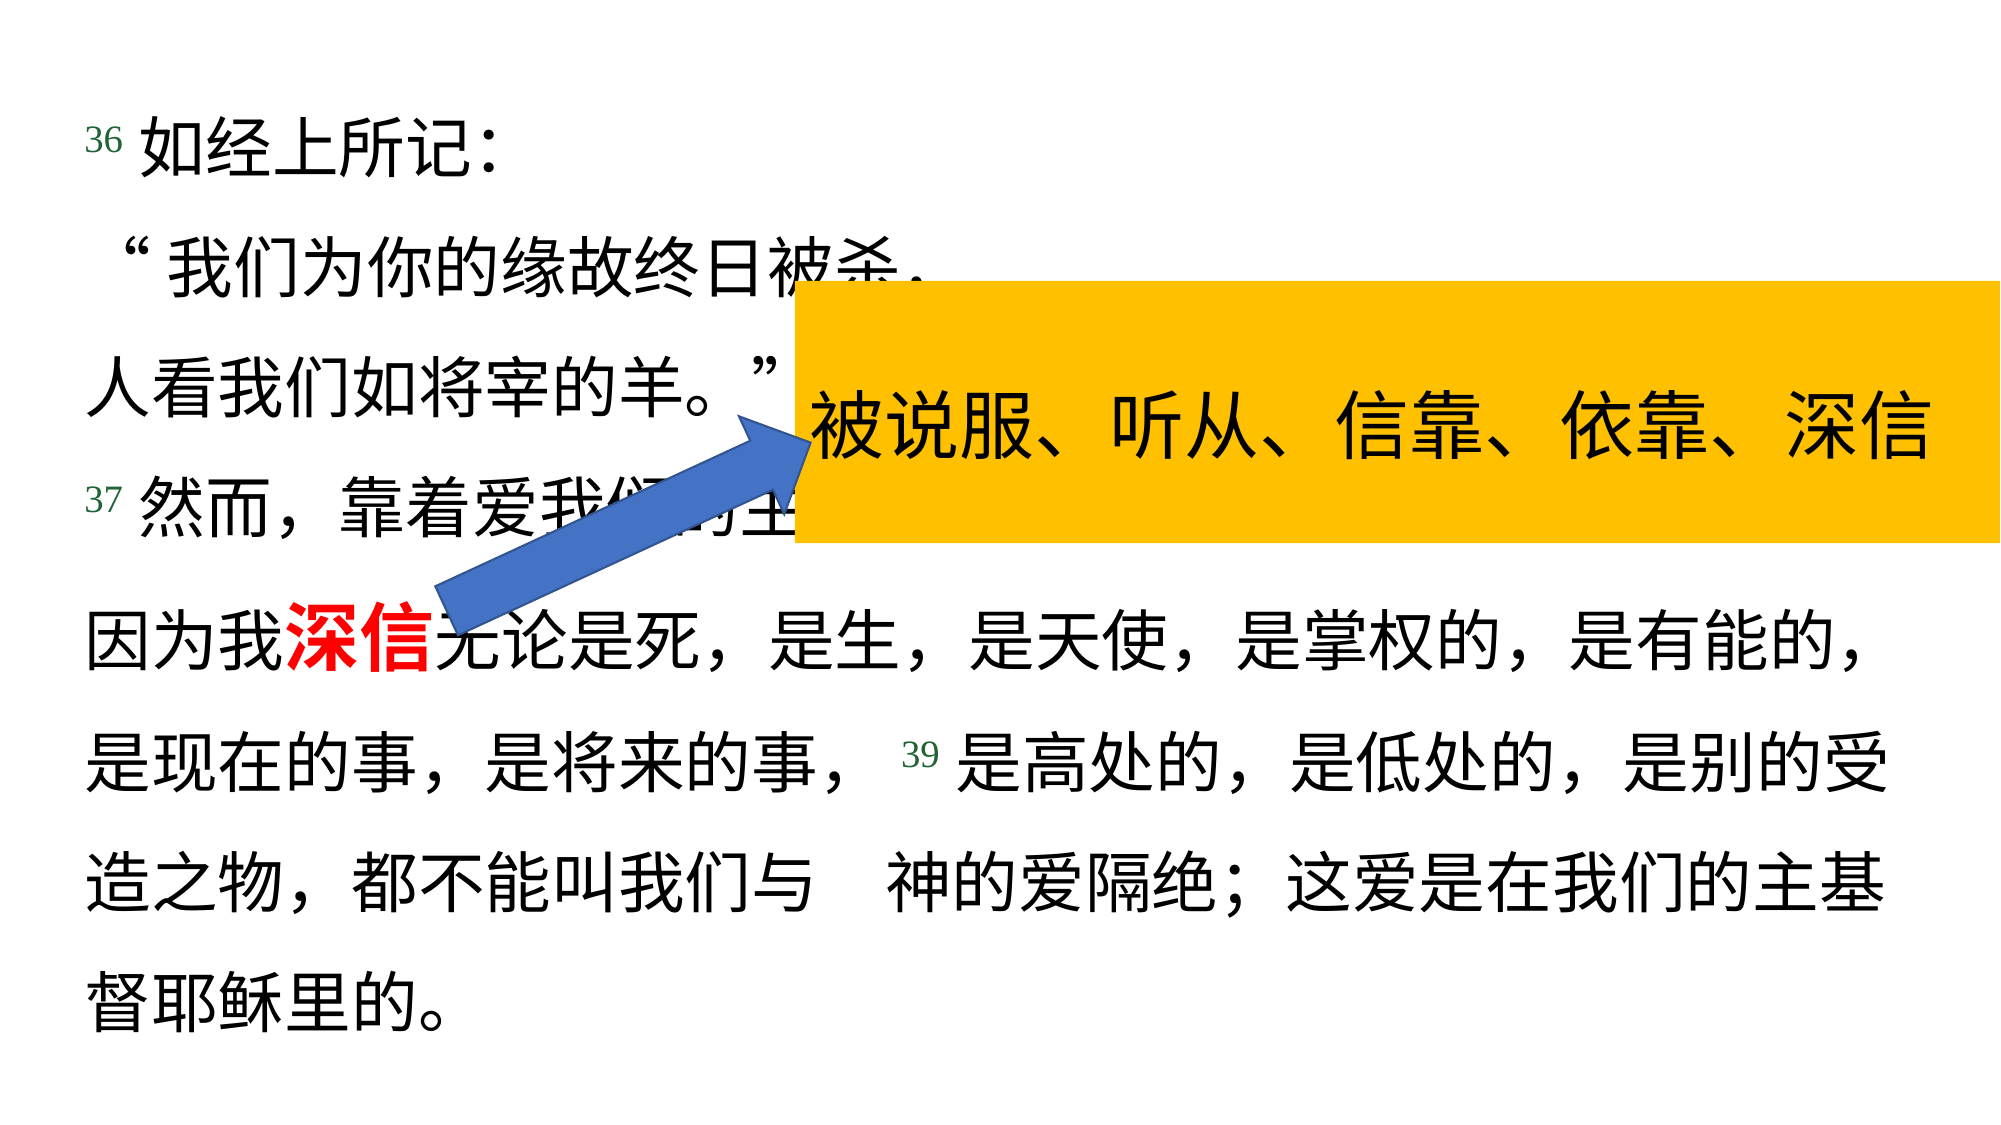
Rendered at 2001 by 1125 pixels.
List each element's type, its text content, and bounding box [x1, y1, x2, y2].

text_box 36如经上所记： “我们为你的缘故终日被杀， 人看我们如将宰的羊。” 37然而，靠着爱我们的主，在这一切的事上已经得胜有余了。38因为我深信无论是死，是生，是天使，是掌权的，是有能的，是现在的事，是将来的事，39是高处的，是低处的，是别的受造之物，都不能叫我们与 神的爱隔绝；这爱是在我们的主基督耶稣里的。 [69, 58, 1962, 1048]
text_box 被说服、听从、信靠、依靠、深信 [794, 280, 2000, 544]
text_box [433, 414, 812, 637]
